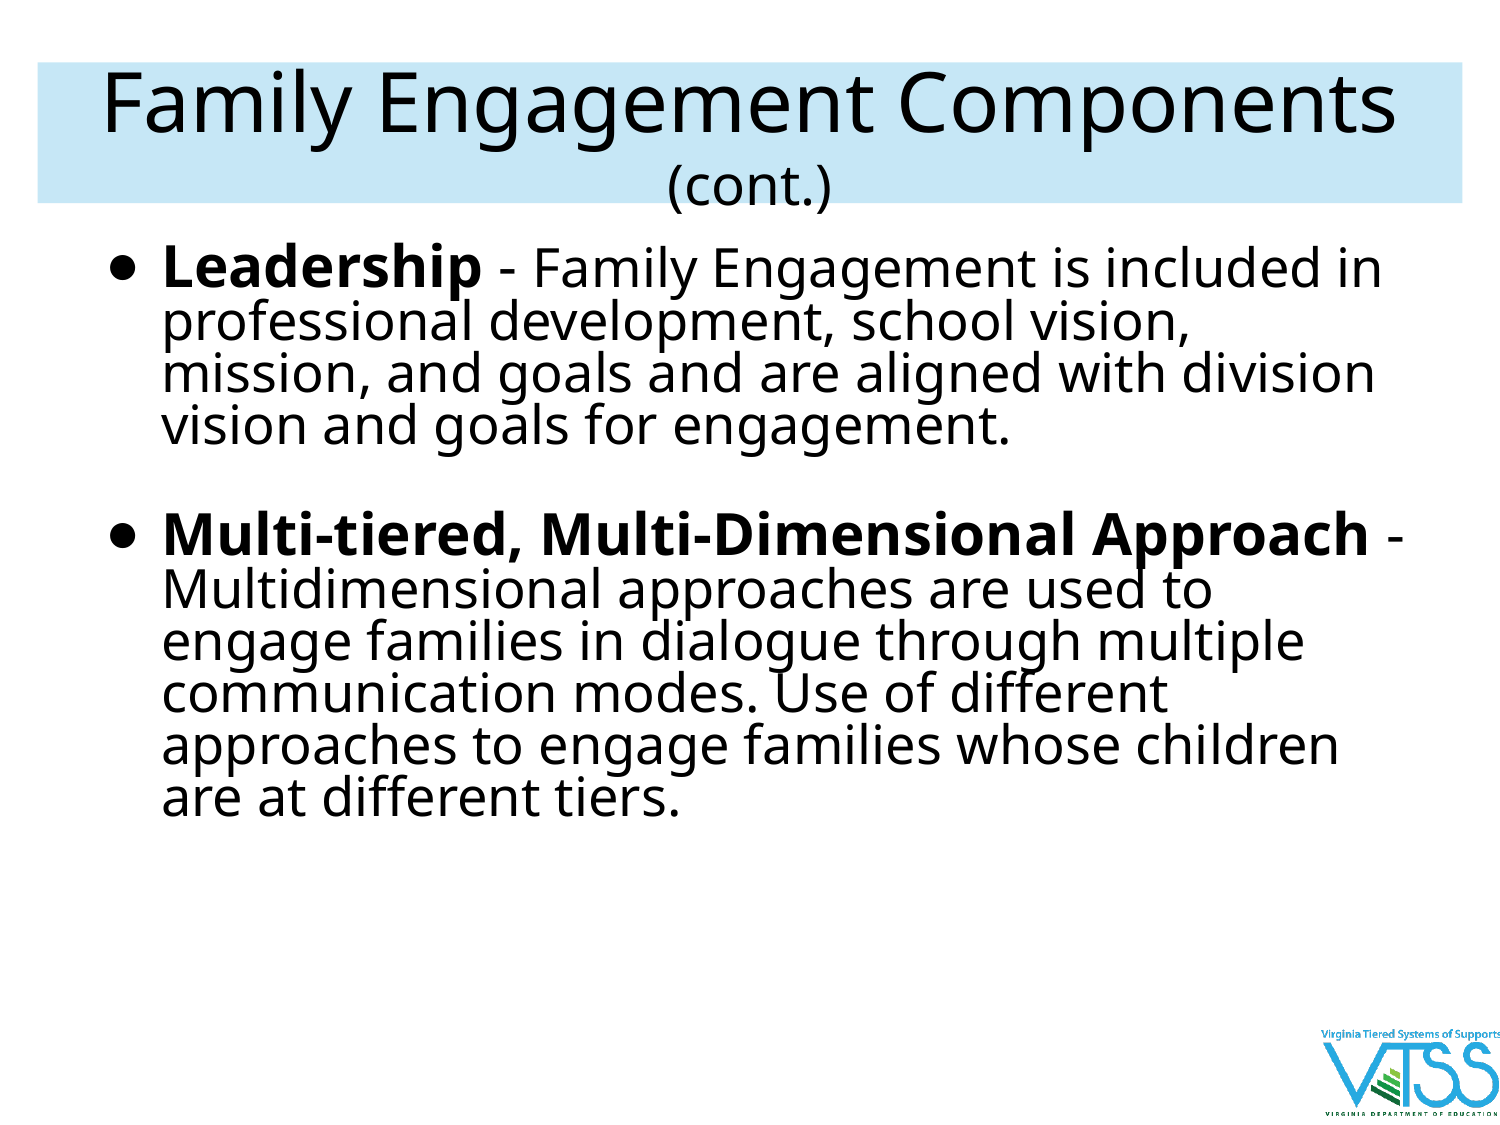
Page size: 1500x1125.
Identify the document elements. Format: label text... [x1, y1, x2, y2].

picture [1321, 1029, 1500, 1116]
title Family Engagement Components (cont.) [37, 62, 1463, 204]
list Leadership - Family Engagement is included in professional development, school vision, mission, and goals and are aligned with division vision and goals for engagement. Multi-tiered, Multi-Dimensional Approach - Multidimensional approaches are used to engage families in dialogue through multiple communication modes. Use of different approaches to engage families whose children are at different tiers. [75, 237, 1425, 863]
